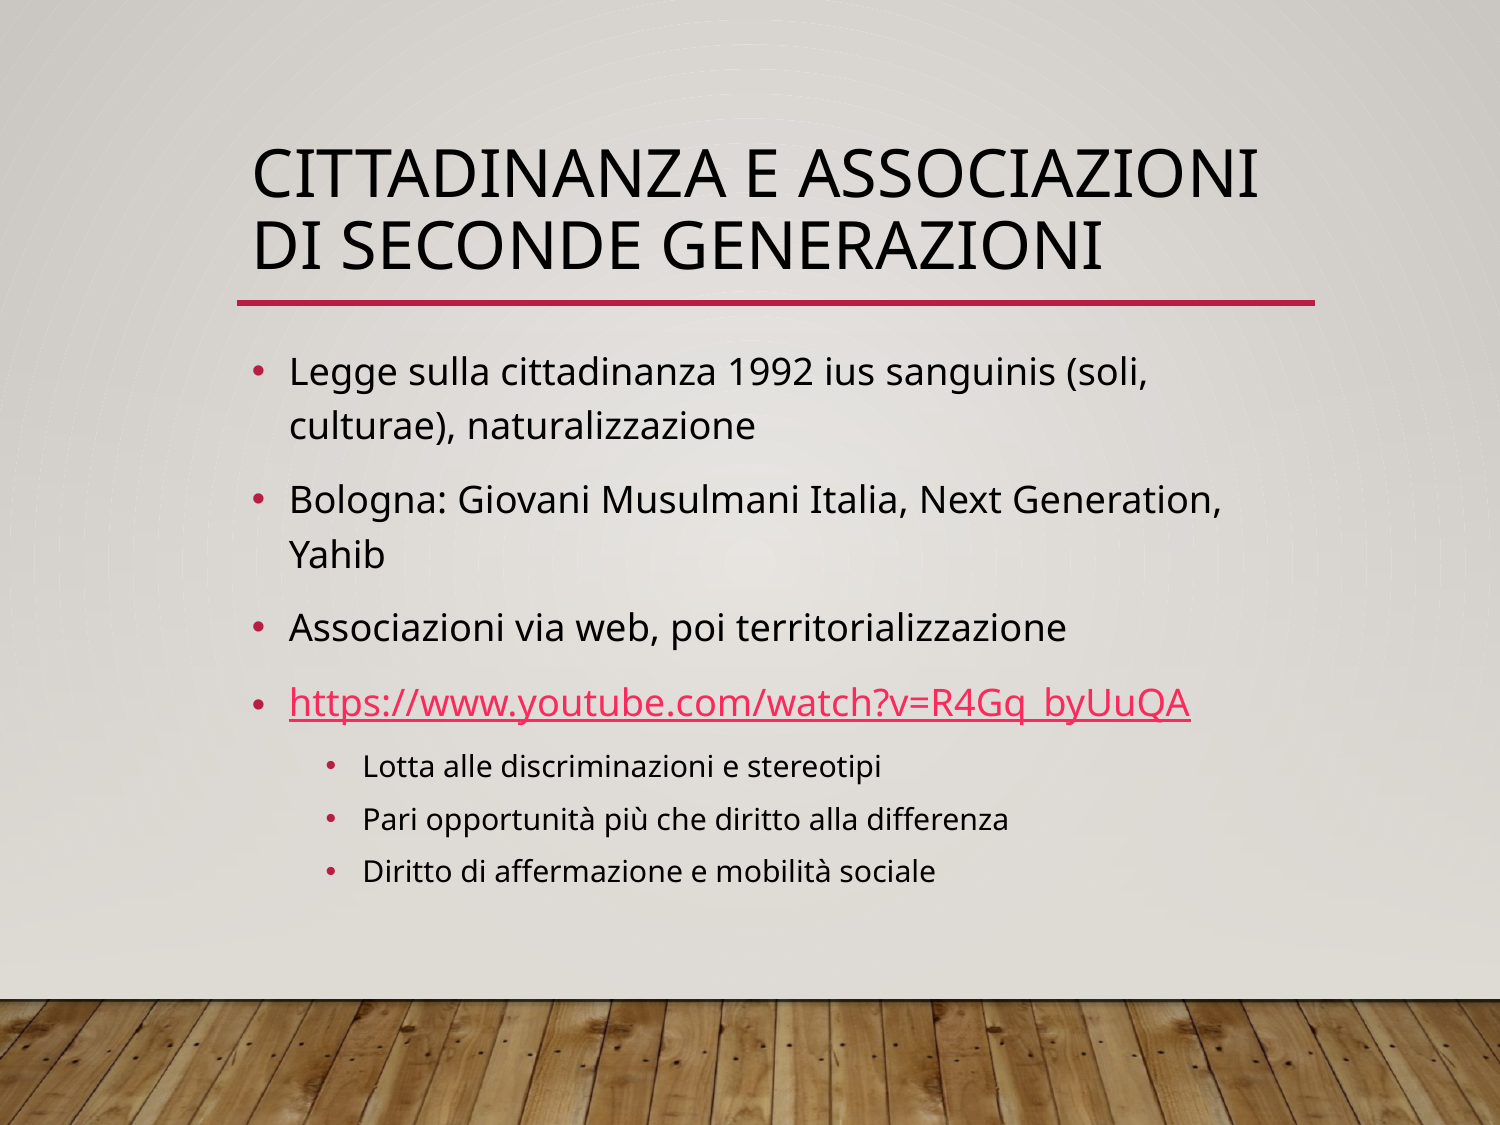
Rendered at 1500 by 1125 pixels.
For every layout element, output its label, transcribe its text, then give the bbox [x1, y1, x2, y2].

title Cittadinanza e associazioni di seconde generazioni [236, 131, 1315, 305]
picture [0, 999, 1500, 1125]
list Legge sulla cittadinanza 1992 ius sanguinis (soli, culturae), naturalizzazione Bologna: Giovani Musulmani Italia, Next Generation, Yahib Associazioni via web, poi territorializzazione https://www.youtube.com/watch?v=R4Gq_byUuQA Lotta alle discriminazioni e stereotipi Pari opportunità più che diritto alla differenza Diritto di affermazione e mobilità sociale [236, 330, 1315, 897]
